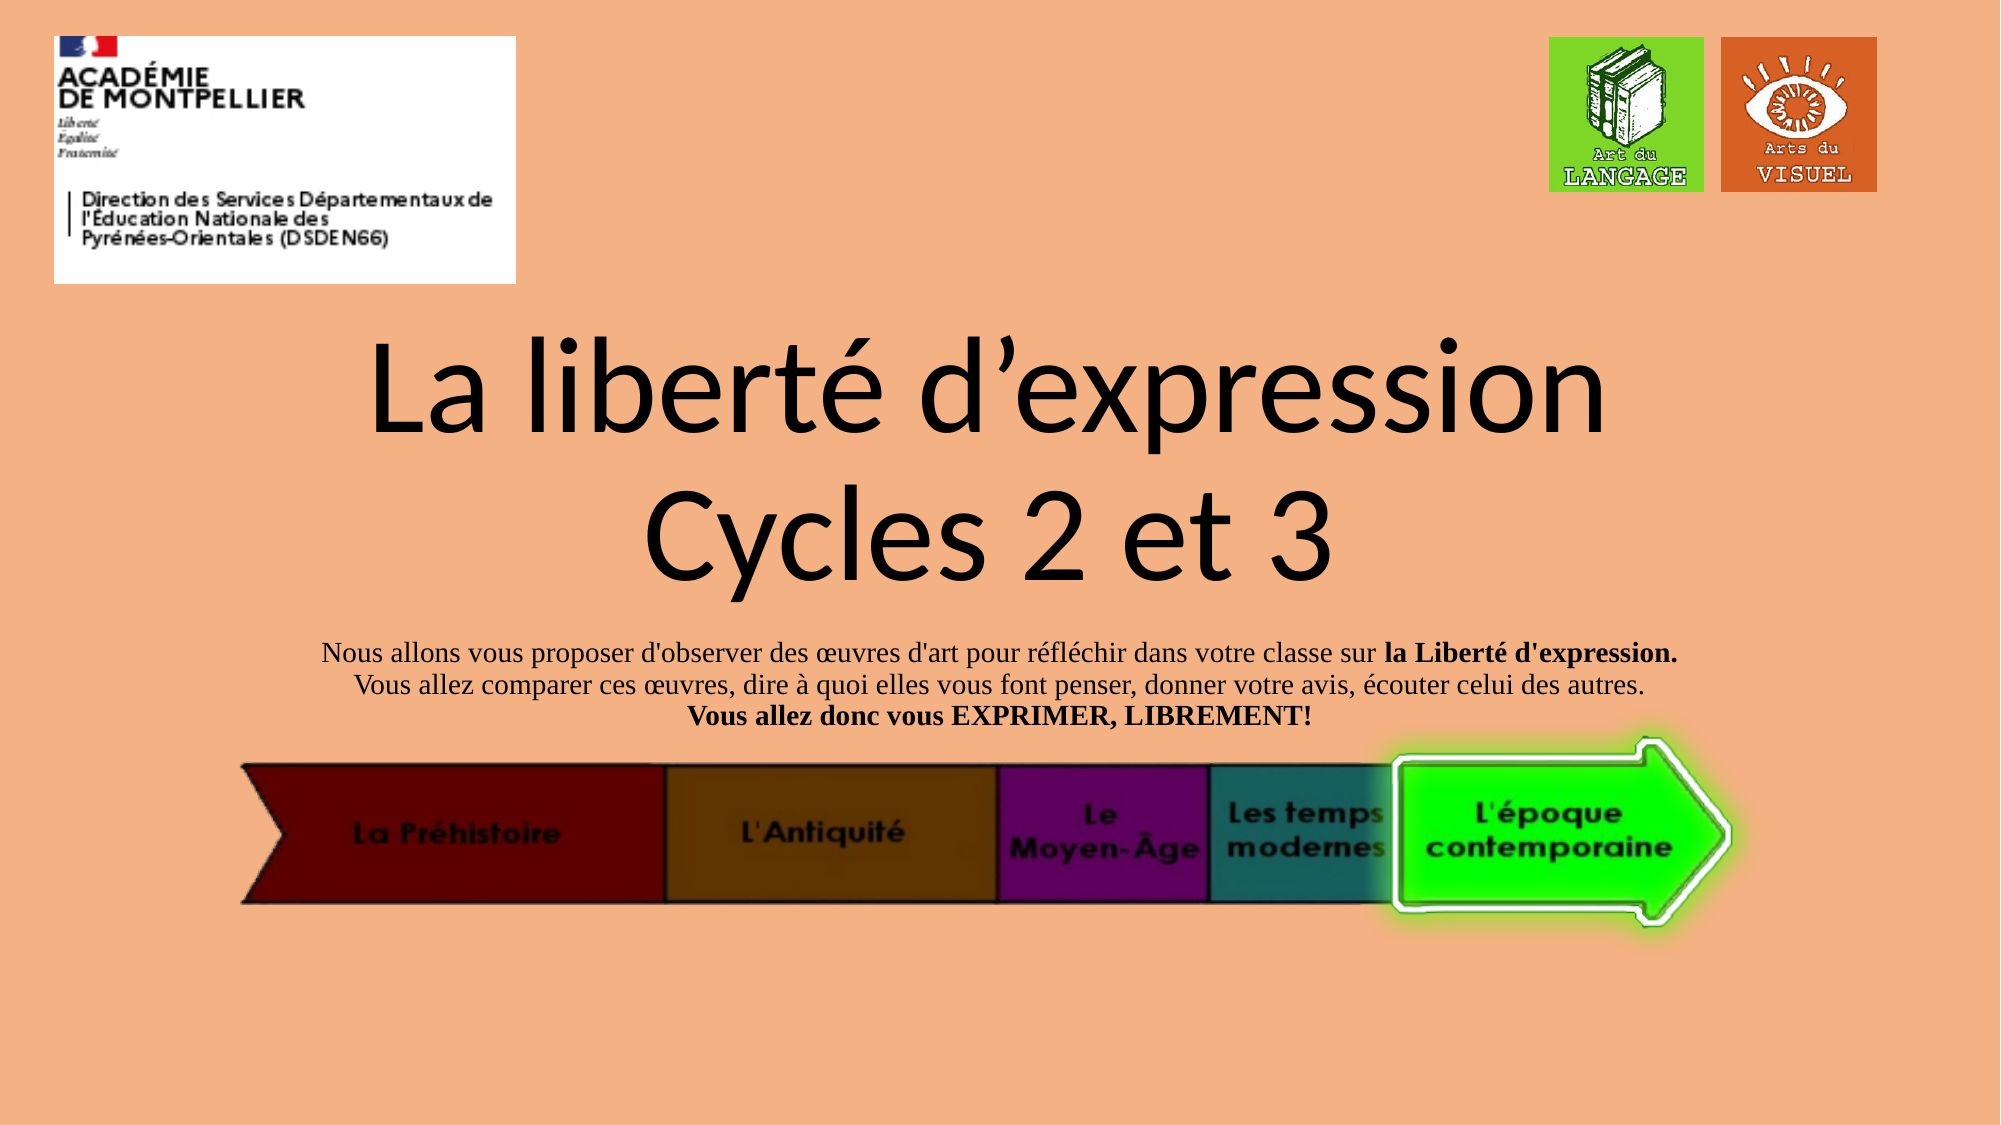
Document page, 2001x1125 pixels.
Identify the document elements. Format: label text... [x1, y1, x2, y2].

picture [1721, 37, 1877, 192]
picture [1549, 37, 1704, 192]
text_box Nous allons vous proposer d'observer des œuvres d'art pour réfléchir dans votre classe sur la Liberté d'expression. Vous allez comparer ces œuvres, dire à quoi elles vous font penser, donner votre avis, écouter celui des autres. Vous allez donc vous EXPRIMER, LIBREMENT! [249, 619, 1750, 709]
picture [239, 709, 1761, 956]
title La liberté d’expression Cycles 2 et 3 [239, 307, 1740, 618]
picture [54, 36, 516, 284]
